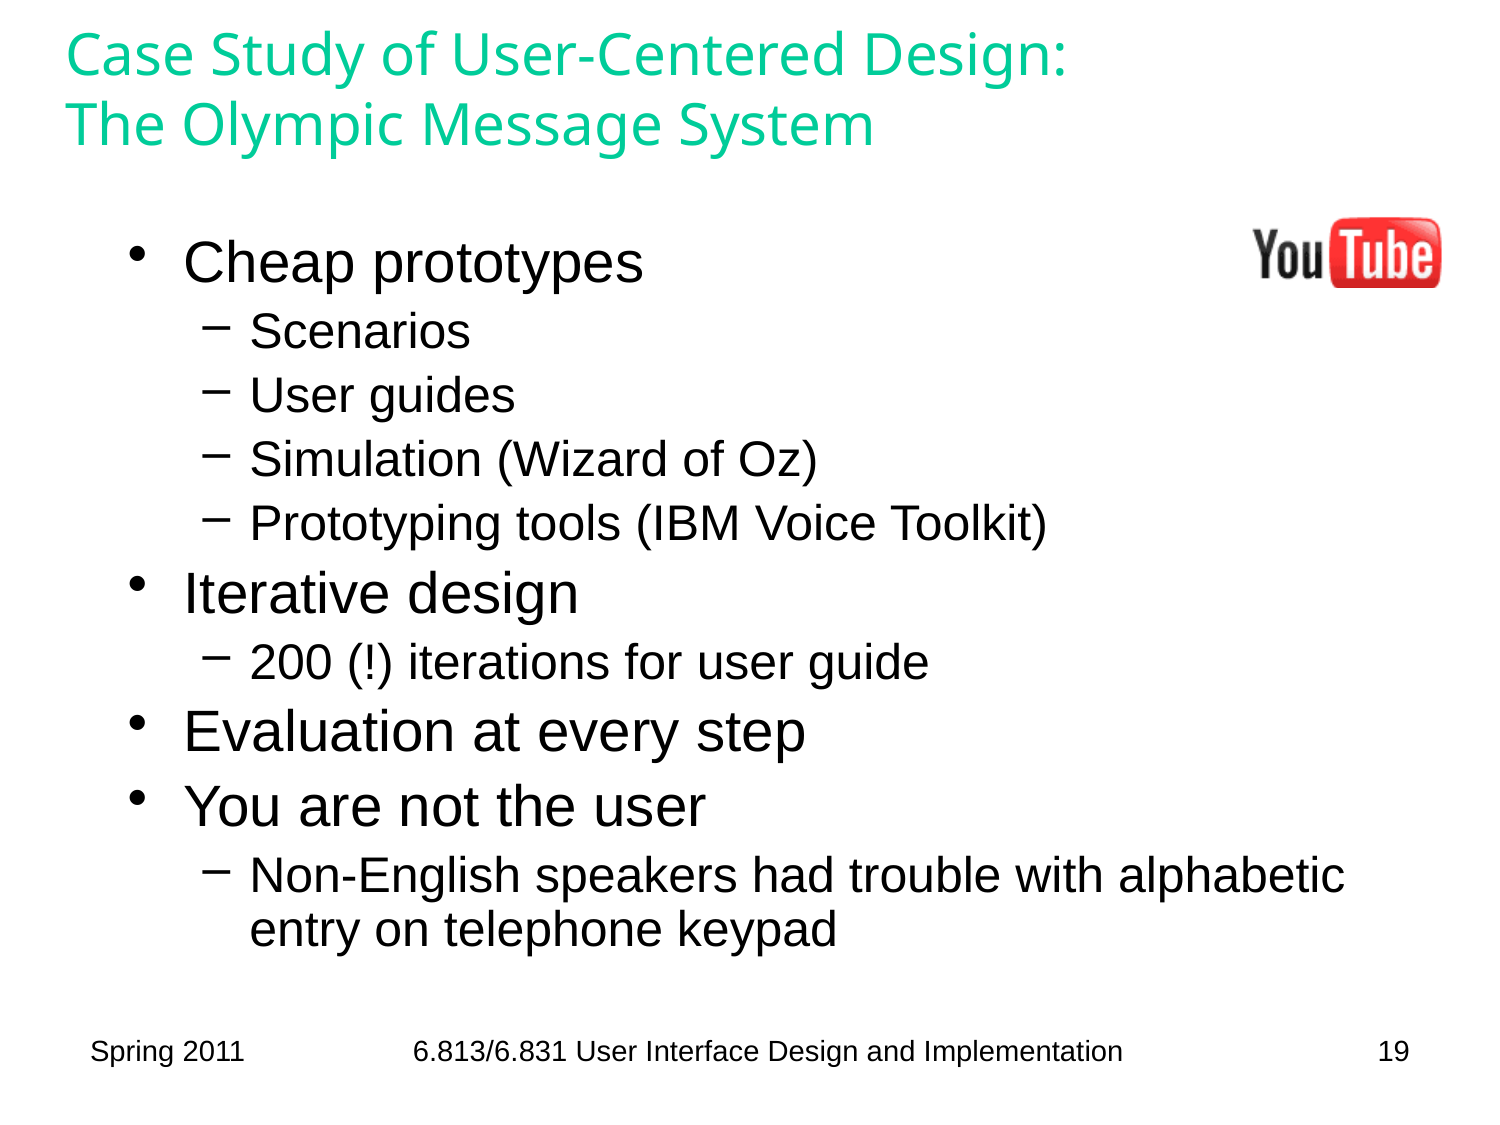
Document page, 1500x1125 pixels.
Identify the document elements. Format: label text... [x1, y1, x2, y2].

list Cheap prototypes Scenarios User guides Simulation (Wizard of Oz) Prototyping tools (IBM Voice Toolkit) Iterative design 200 (!) iterations for user guide Evaluation at every step You are not the user Non-English speakers had trouble with alphabetic entry on telephone keypad [112, 224, 1388, 1001]
footer 6.813/6.831 User Interface Design and Implementation [312, 1024, 1226, 1103]
picture [1237, 199, 1451, 288]
title Case Study of User-Centered Design: The Olympic Message System [49, 24, 1438, 151]
slide_number 19 [1237, 1024, 1426, 1103]
slide_number Spring 2011 [74, 1024, 301, 1103]
